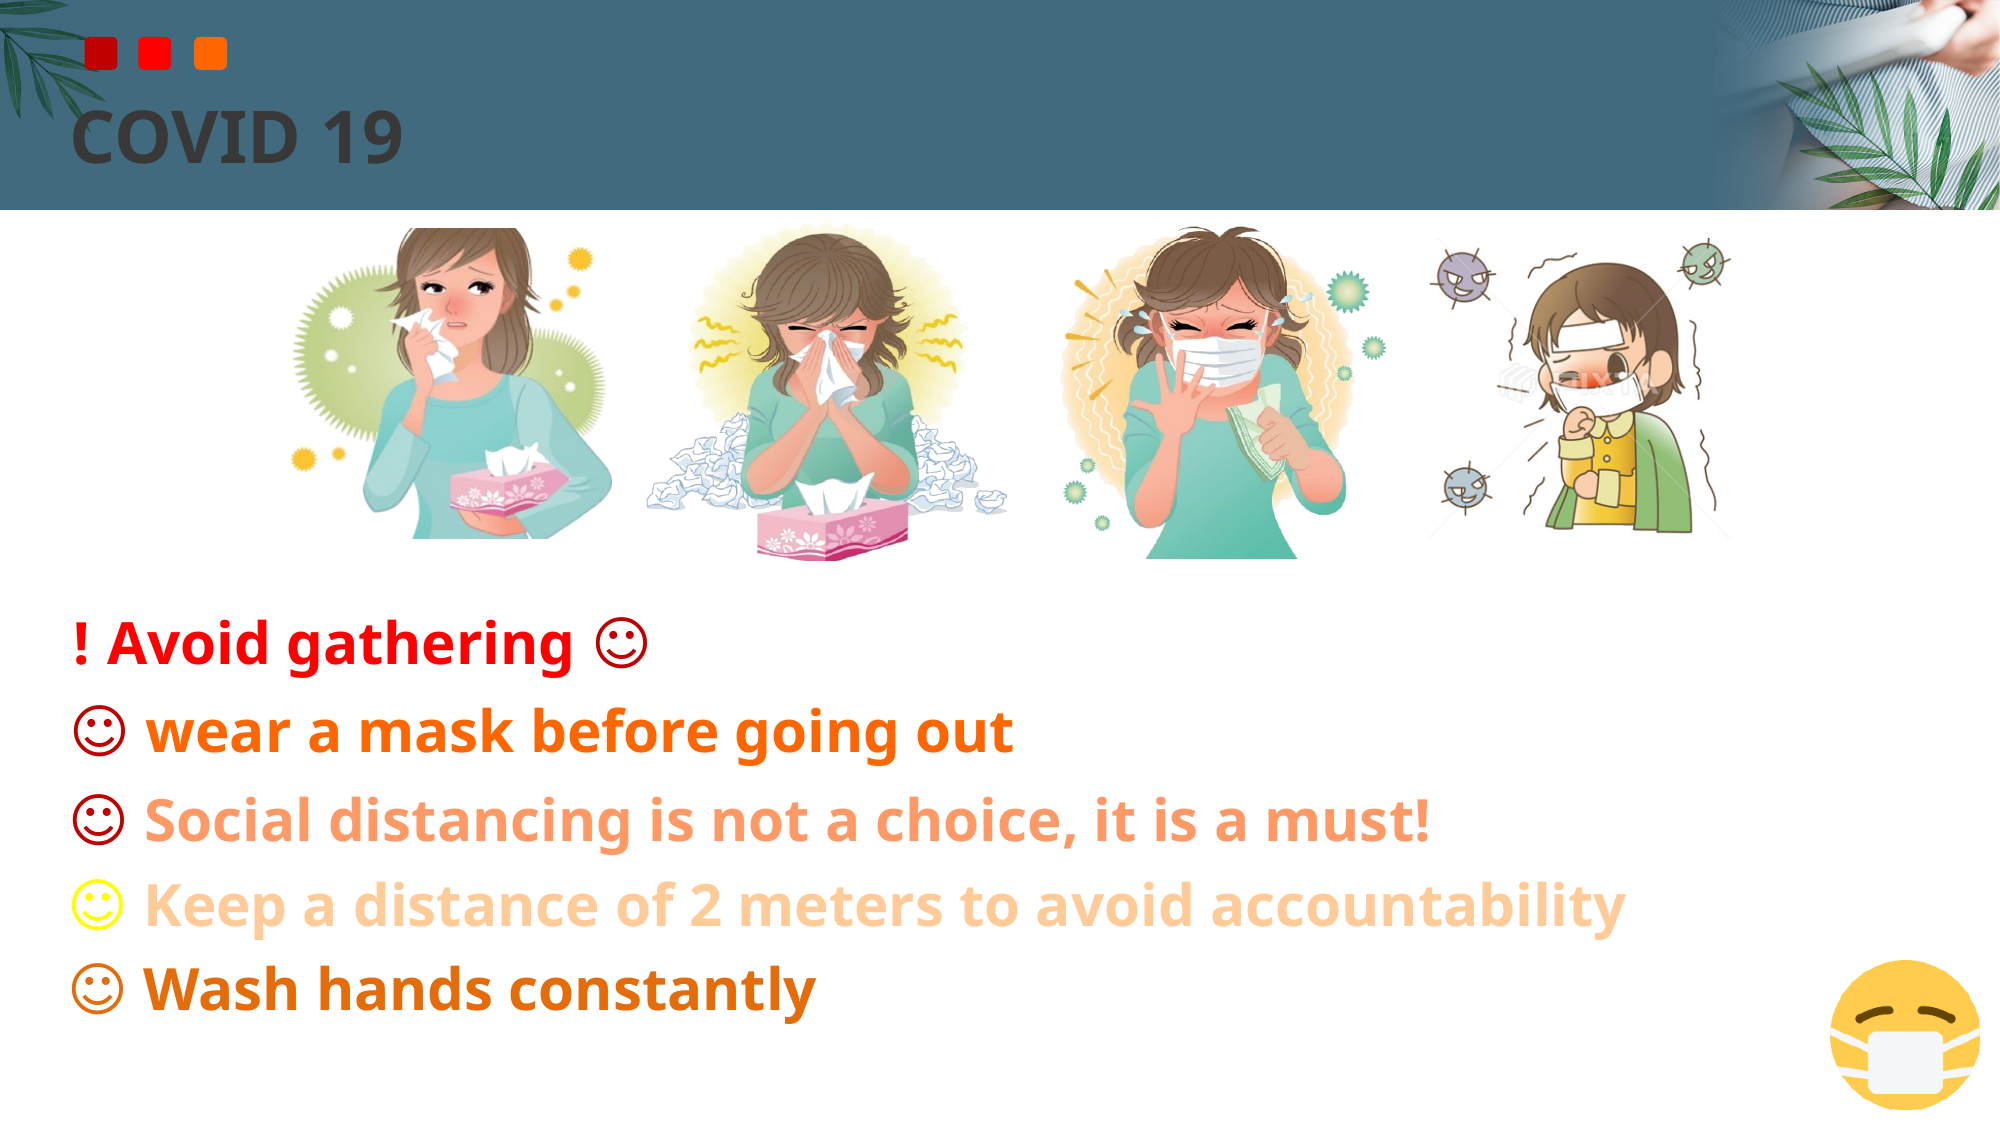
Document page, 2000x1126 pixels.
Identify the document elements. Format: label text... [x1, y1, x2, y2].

text_box ☺ Social distancing is not a choice, it is a must! [53, 775, 1499, 860]
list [1424, 237, 1739, 539]
picture [0, 0, 2000, 1125]
text_box ☺ wear a mask before going out [54, 686, 1121, 772]
text_box ☺ Wash hands constantly [52, 944, 978, 1030]
text_box ☺ Avoid gathering ! [53, 598, 667, 684]
text_box ☺ Keep a distance of 2 meters to avoid accountability [52, 860, 1685, 946]
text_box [55, 36, 418, 188]
